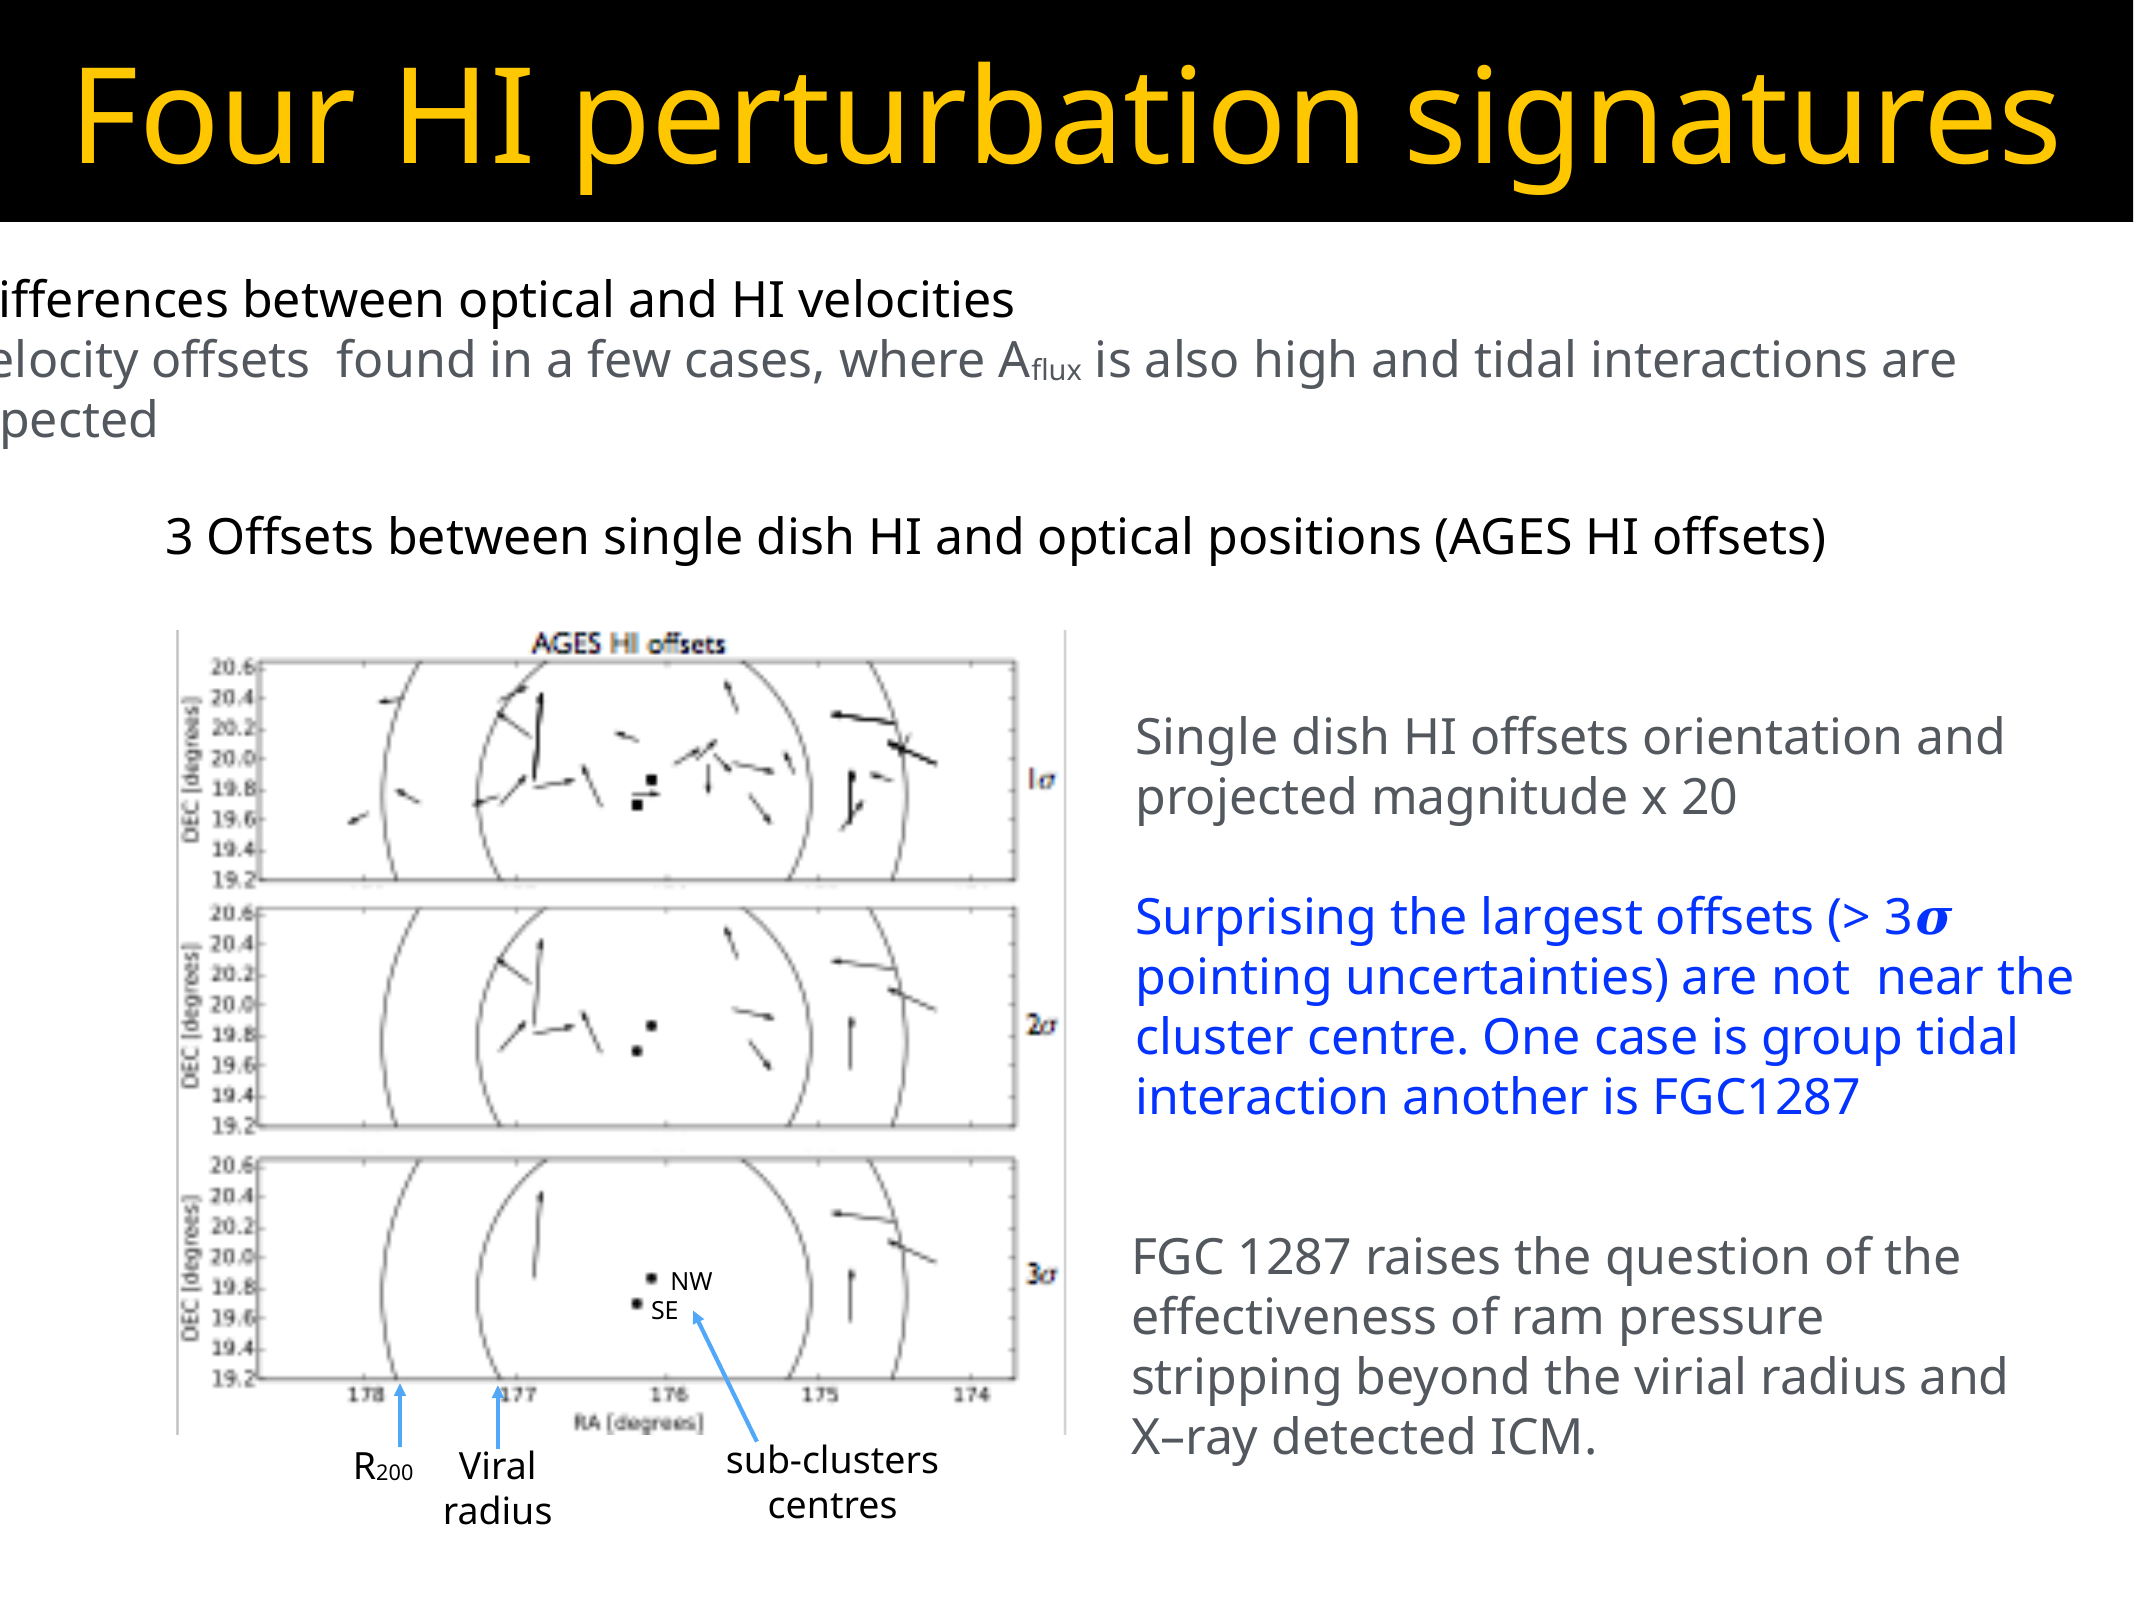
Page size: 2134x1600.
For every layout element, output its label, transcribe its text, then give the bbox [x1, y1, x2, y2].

text_box Single dish HI offsets orientation and projected magnitude x 20 Surprising the largest offsets (> 3𝝈 pointing uncertainties) are not near the cluster centre. One case is group tidal interaction another is FGC1287 [1127, 696, 2110, 1133]
text_box 2 Differences between optical and HI velocities Velocity offsets found in a few cases, where Aflux is also high and tidal interactions are suspected [0, 289, 2134, 427]
text_box Four HI perturbation signatures [0, 0, 2134, 222]
text_box FGC 1287 raises the question of the effectiveness of ram pressure stripping beyond the virial radius and X–ray detected ICM. [1122, 1216, 2065, 1473]
text_box 3 Offsets between single dish HI and optical positions (AGES HI offsets) [156, 496, 1912, 573]
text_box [161, 630, 1077, 1548]
